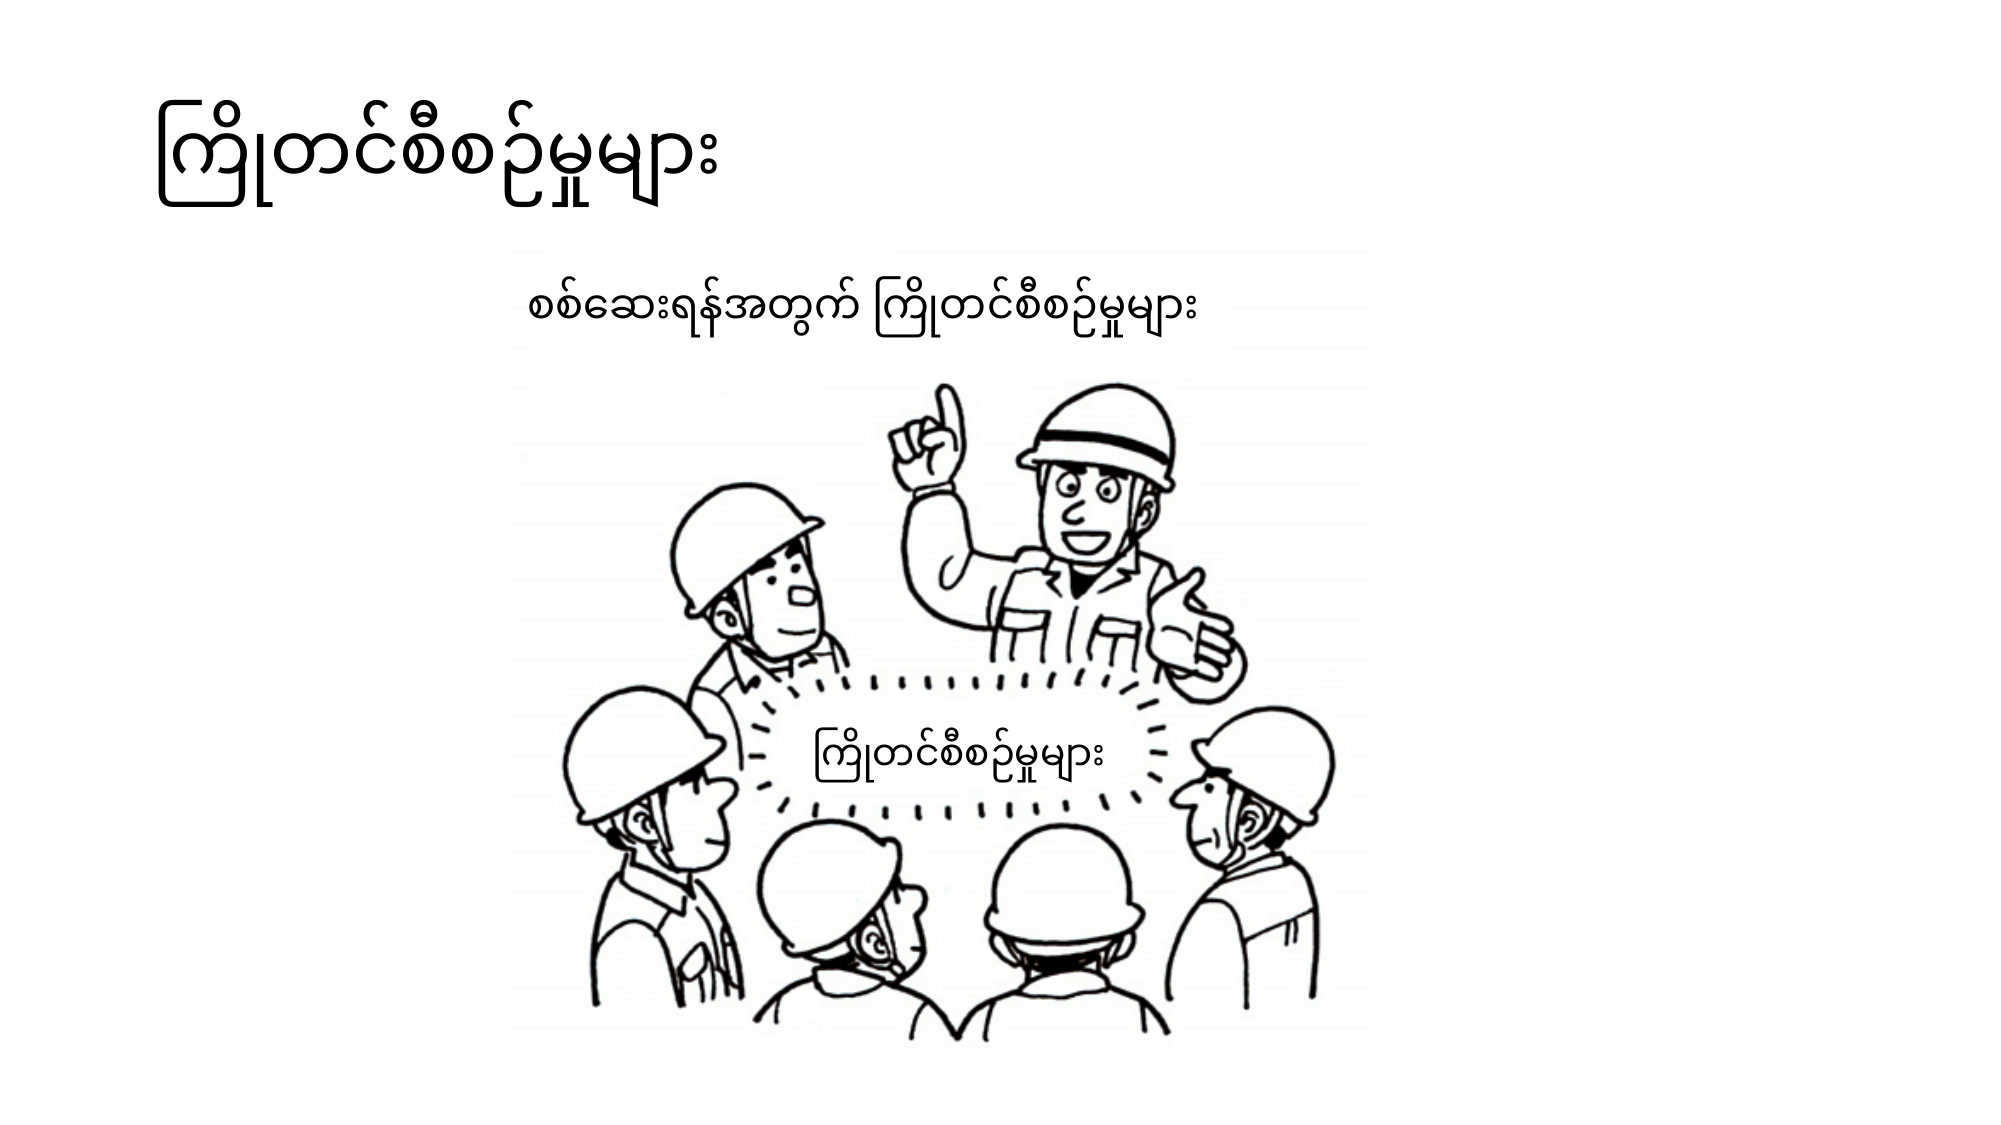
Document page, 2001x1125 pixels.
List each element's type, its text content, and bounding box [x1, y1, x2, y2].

title ကြိုတင်စီစဉ်မှုများ [137, 59, 1863, 203]
picture [513, 236, 1367, 1049]
